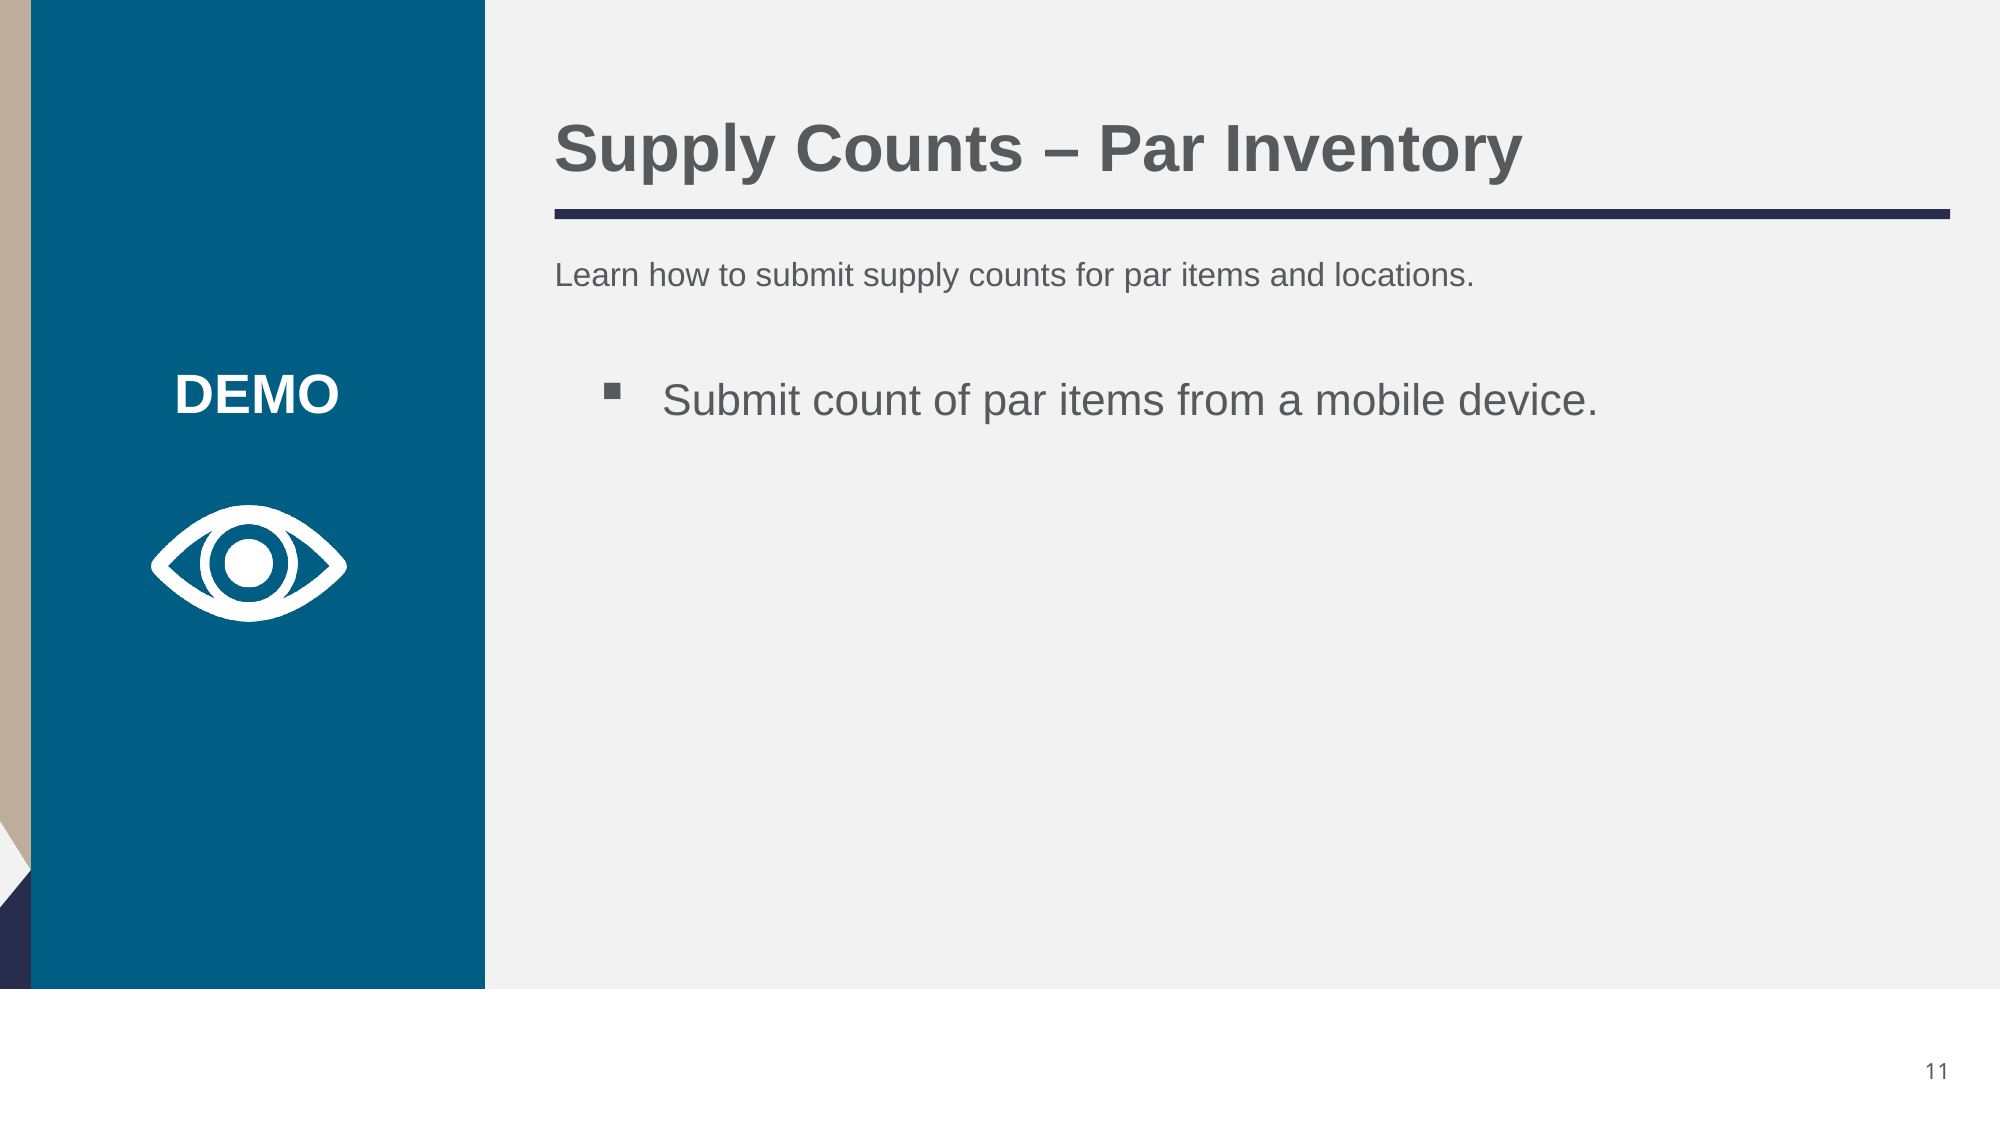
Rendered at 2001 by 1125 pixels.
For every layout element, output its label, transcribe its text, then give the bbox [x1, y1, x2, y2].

slide_number 11 [1875, 1038, 1950, 1108]
title Supply Counts – Par Inventory [554, 56, 1950, 193]
list Submit count of par items from a mobile device. [554, 341, 1950, 951]
list Learn how to submit supply counts for par items and locations. [554, 235, 1950, 311]
picture [152, 506, 346, 621]
